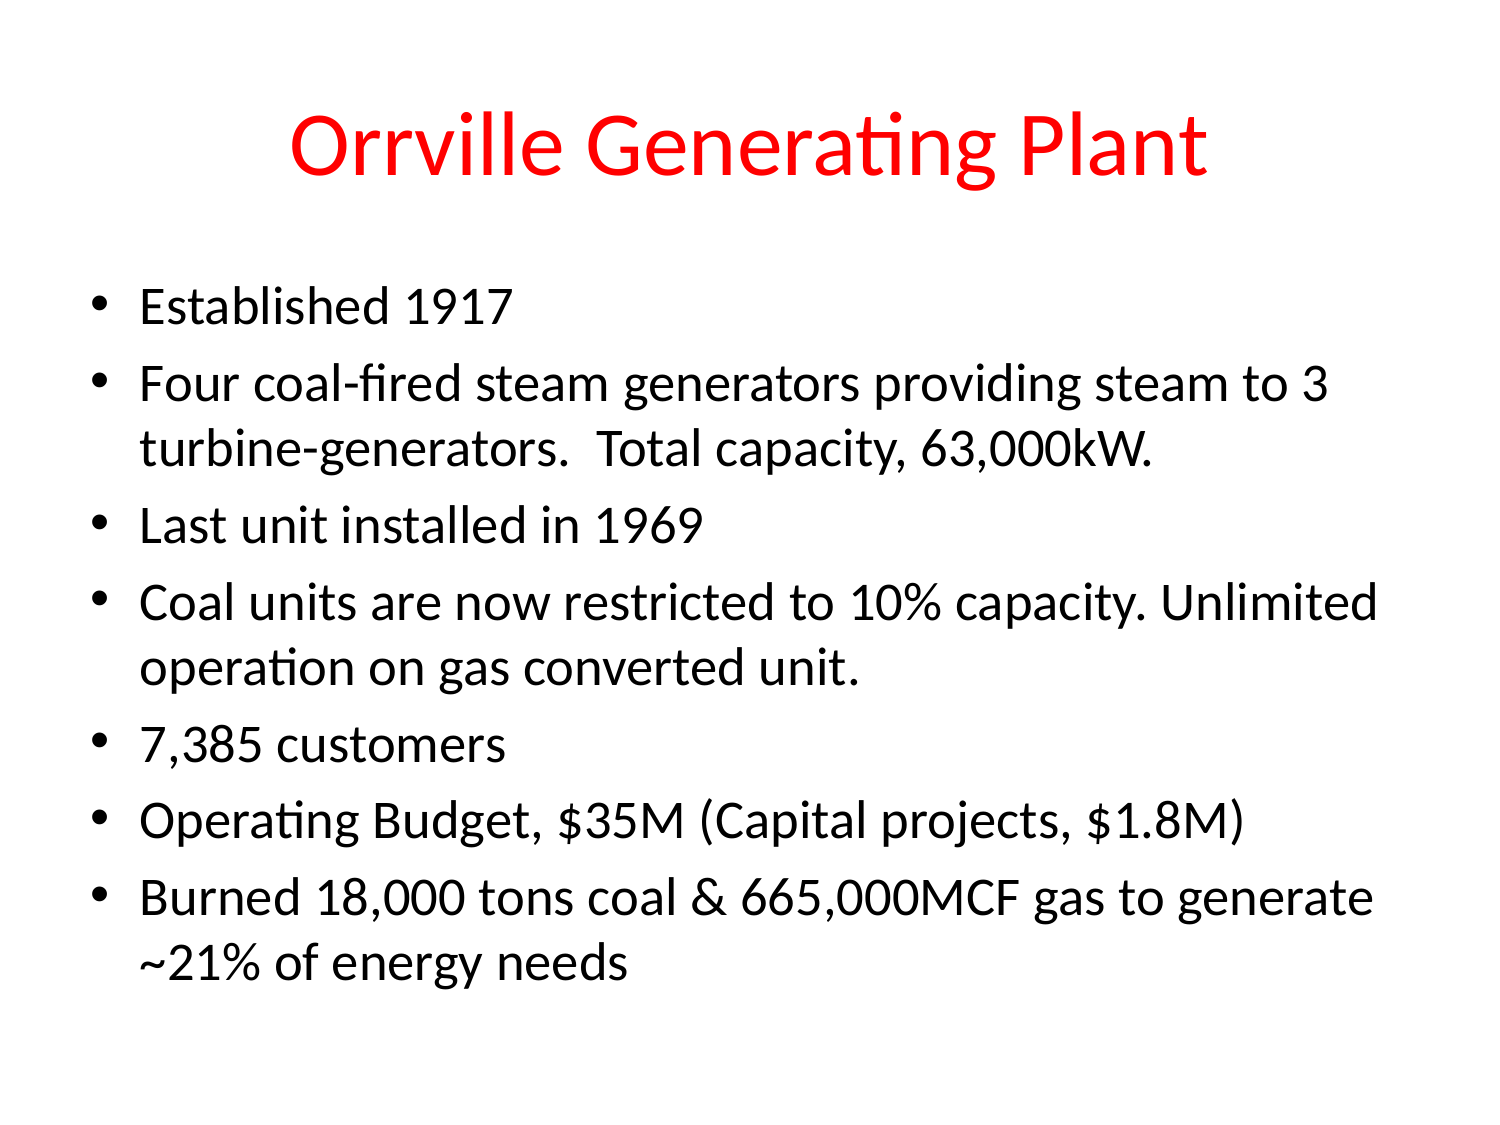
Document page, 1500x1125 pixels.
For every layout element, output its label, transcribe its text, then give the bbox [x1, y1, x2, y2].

list Established 1917 Four coal-fired steam generators providing steam to 3 turbine-generators. Total capacity, 63,000kW. Last unit installed in 1969 Coal units are now restricted to 10% capacity. Unlimited operation on gas converted unit. 7,385 customers Operating Budget, $35M (Capital projects, $1.8M) Burned 18,000 tons coal & 665,000MCF gas to generate ~21% of energy needs [75, 262, 1450, 1005]
title Orrville Generating Plant [75, 45, 1425, 233]
